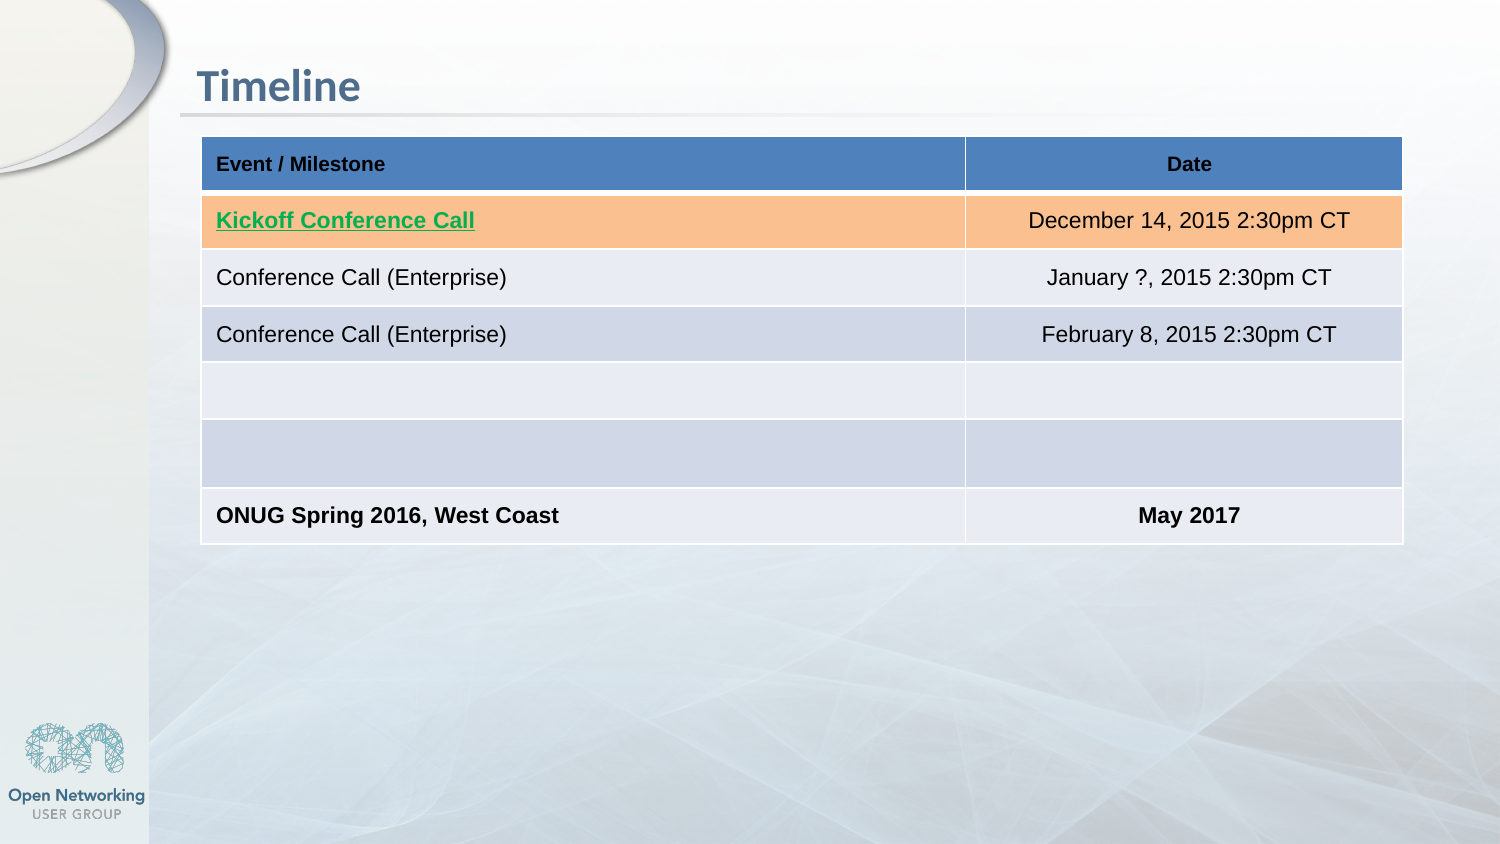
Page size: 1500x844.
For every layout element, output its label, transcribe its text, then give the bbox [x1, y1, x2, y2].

table_cell [202, 363, 965, 418]
table_cell January ?, 2015 2:30pm CT [966, 250, 1402, 305]
table_header Event / Milestone [202, 137, 965, 190]
table_cell [966, 420, 1402, 487]
table_cell [202, 420, 965, 487]
table_cell Conference Call (Enterprise) [202, 307, 965, 361]
table_cell Conference Call (Enterprise) [202, 250, 965, 305]
table_cell Kickoff Conference Call [202, 196, 965, 248]
table_cell February 8, 2015 2:30pm CT [966, 307, 1402, 361]
table_header Date [966, 137, 1402, 190]
table_cell [966, 363, 1402, 418]
title Timeline [185, 0, 1446, 117]
table_cell December 14, 2015 2:30pm CT [966, 196, 1402, 248]
table_cell ONUG Spring 2016, West Coast [202, 489, 965, 543]
picture [0, 0, 1500, 844]
table_cell May 2017 [966, 489, 1402, 543]
